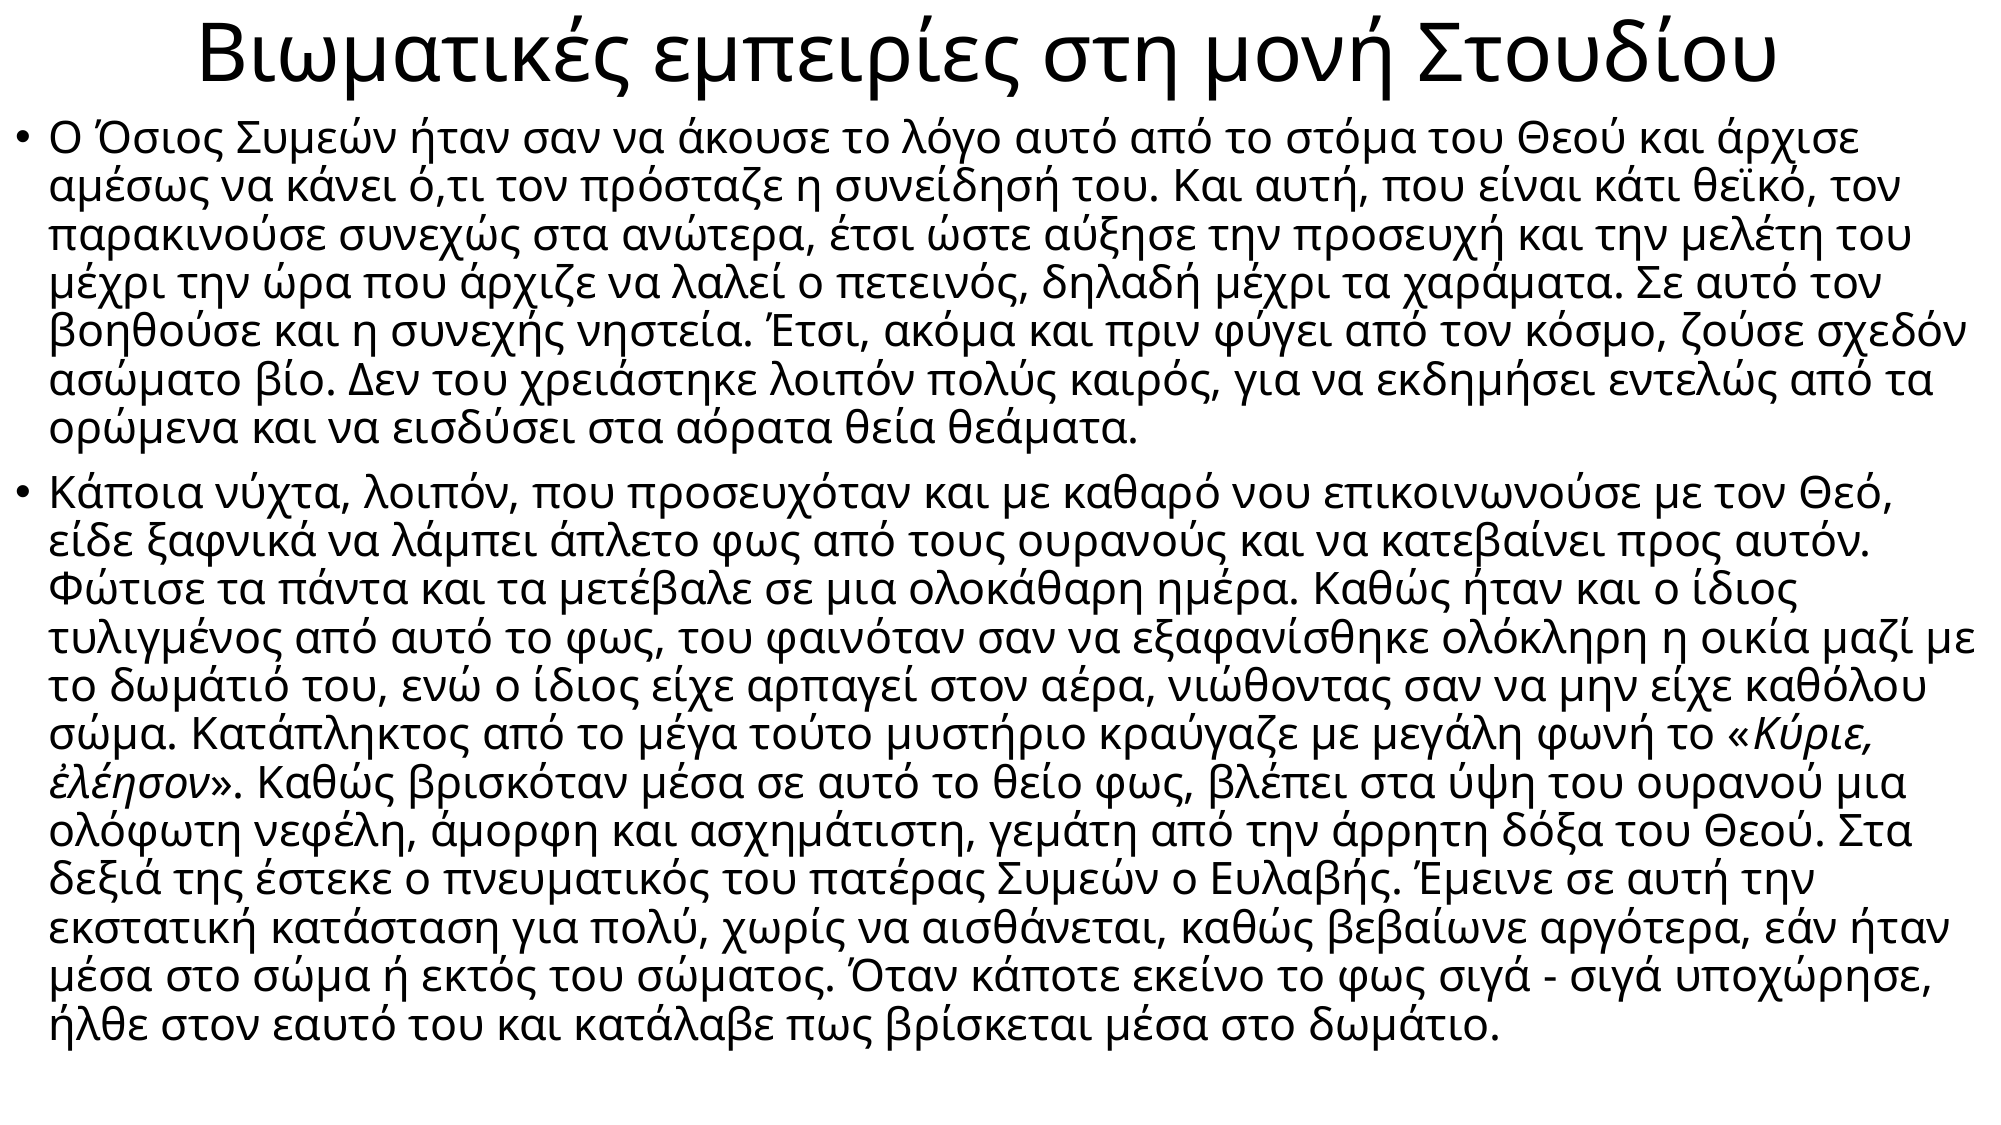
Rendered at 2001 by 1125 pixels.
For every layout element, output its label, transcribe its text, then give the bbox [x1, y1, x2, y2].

title Βιωματικές εμπειρίες στη μονή Στουδίου [126, 3, 1852, 107]
list Ο Όσιος Συμεών ήταν σαν να άκουσε το λόγο αυτό από το στόμα του Θεού και άρχισε αμέσως να κάνει ό,τι τον πρόσταζε η συνείδησή του. Και αυτή, που είναι κάτι θεϊκό, τον παρακινούσε συνεχώς στα ανώτερα, έτσι ώστε αύξησε την προσευχή και την μελέτη του μέχρι την ώρα που άρχιζε να λαλεί ο πετεινός, δηλαδή μέχρι τα χαράματα. Σε αυτό τον βοηθούσε και η συνεχής νηστεία. Έτσι, ακόμα και πριν φύγει από τον κόσμο, ζούσε σχεδόν ασώματο βίο. Δεν του χρειάστηκε λοιπόν πολύς καιρός, για να εκδημήσει εντελώς από τα ορώμενα και να εισδύσει στα αόρατα θεία θεάματα. Κάποια νύχτα, λοιπόν, που προσευχόταν και με καθαρό νου επικοινωνούσε με τον Θεό, είδε ξαφνικά να λάμπει άπλετο φως από τους ουρανούς και να κατεβαίνει προς αυτόν. Φώτισε τα πάντα και τα μετέβαλε σε μια ολοκάθαρη ημέρα. Καθώς ήταν και ο ίδιος τυλιγμένος από αυτό το φως, του φαινόταν σαν να εξαφανίσθηκε ολόκληρη η οικία μαζί με το δωμάτιό του, ενώ ο ίδιος είχε αρπαγεί στον αέρα, νιώθοντας σαν να μην είχε καθόλου σώμα. Κατάπληκτος από το μέγα τούτο μυστήριο κραύγαζε με μεγάλη φωνή το «Κύριε, ἐλέησον». Καθώς βρισκόταν μέσα σε αυτό το θείο φως, βλέπει στα ύψη του ουρανού μια ολόφωτη νεφέλη, άμορφη και ασχημάτιστη, γεμάτη από την άρρητη δόξα του Θεού. Στα δεξιά της έστεκε ο πνευματικός του πατέρας Συμεών ο Ευλαβής. Έμεινε σε αυτή την εκστατική κατάσταση για πολύ, χωρίς να αισθάνεται, καθώς βεβαίωνε αργότερα, εάν ήταν μέσα στο σώμα ή εκτός του σώματος. Όταν κάποτε εκείνο το φως σιγά - σιγά υποχώρησε, ήλθε στον εαυτό του και κατάλαβε πως βρίσκεται μέσα στο δωμάτιο. [0, 107, 2000, 1122]
